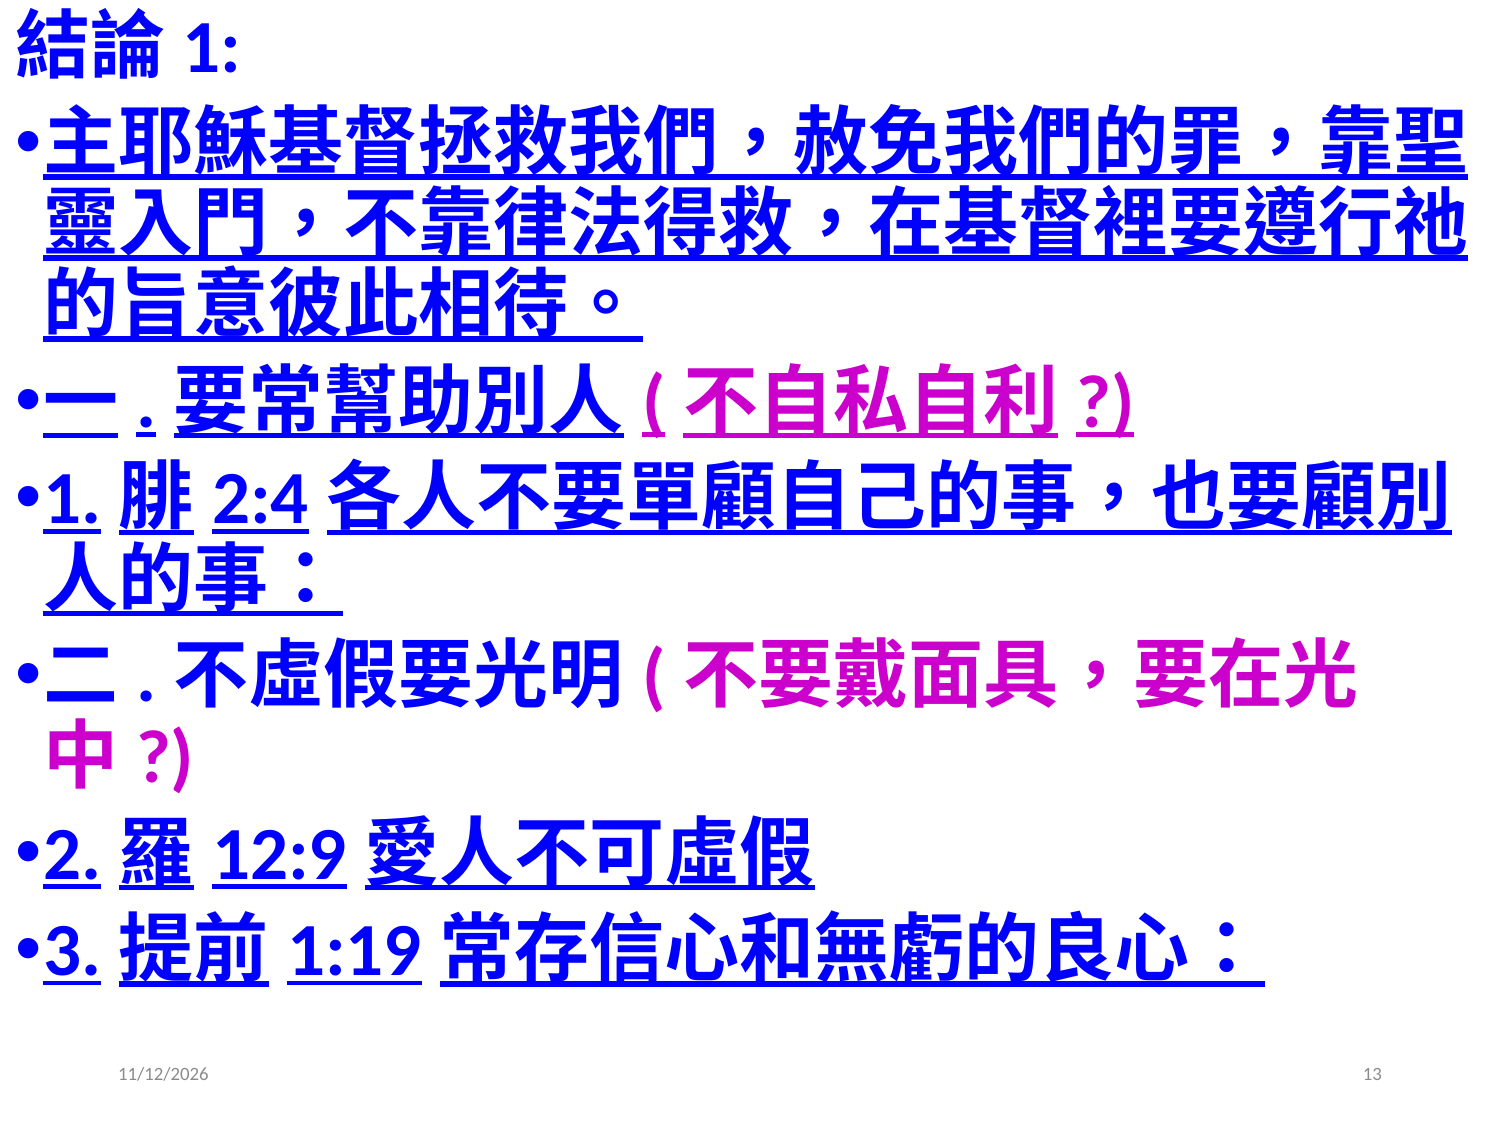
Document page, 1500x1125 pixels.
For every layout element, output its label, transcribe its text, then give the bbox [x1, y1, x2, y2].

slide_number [103, 1042, 441, 1103]
list 結論1: 主耶穌基督拯救我們，赦免我們的罪，靠聖靈入門，不靠律法得救，在基督裡要遵行祂的旨意彼此相待。 一.要常幫助別人(不自私自利?) 1.腓2:4各人不要單顧自己的事，也要顧別人的事： 二.不虛假要光明(不要戴面具，要在光中?) 2.羅12:9愛人不可虛假 3.提前1:19常存信心和無虧的良心： [0, 0, 1500, 1125]
slide_number 13 [1059, 1042, 1397, 1103]
